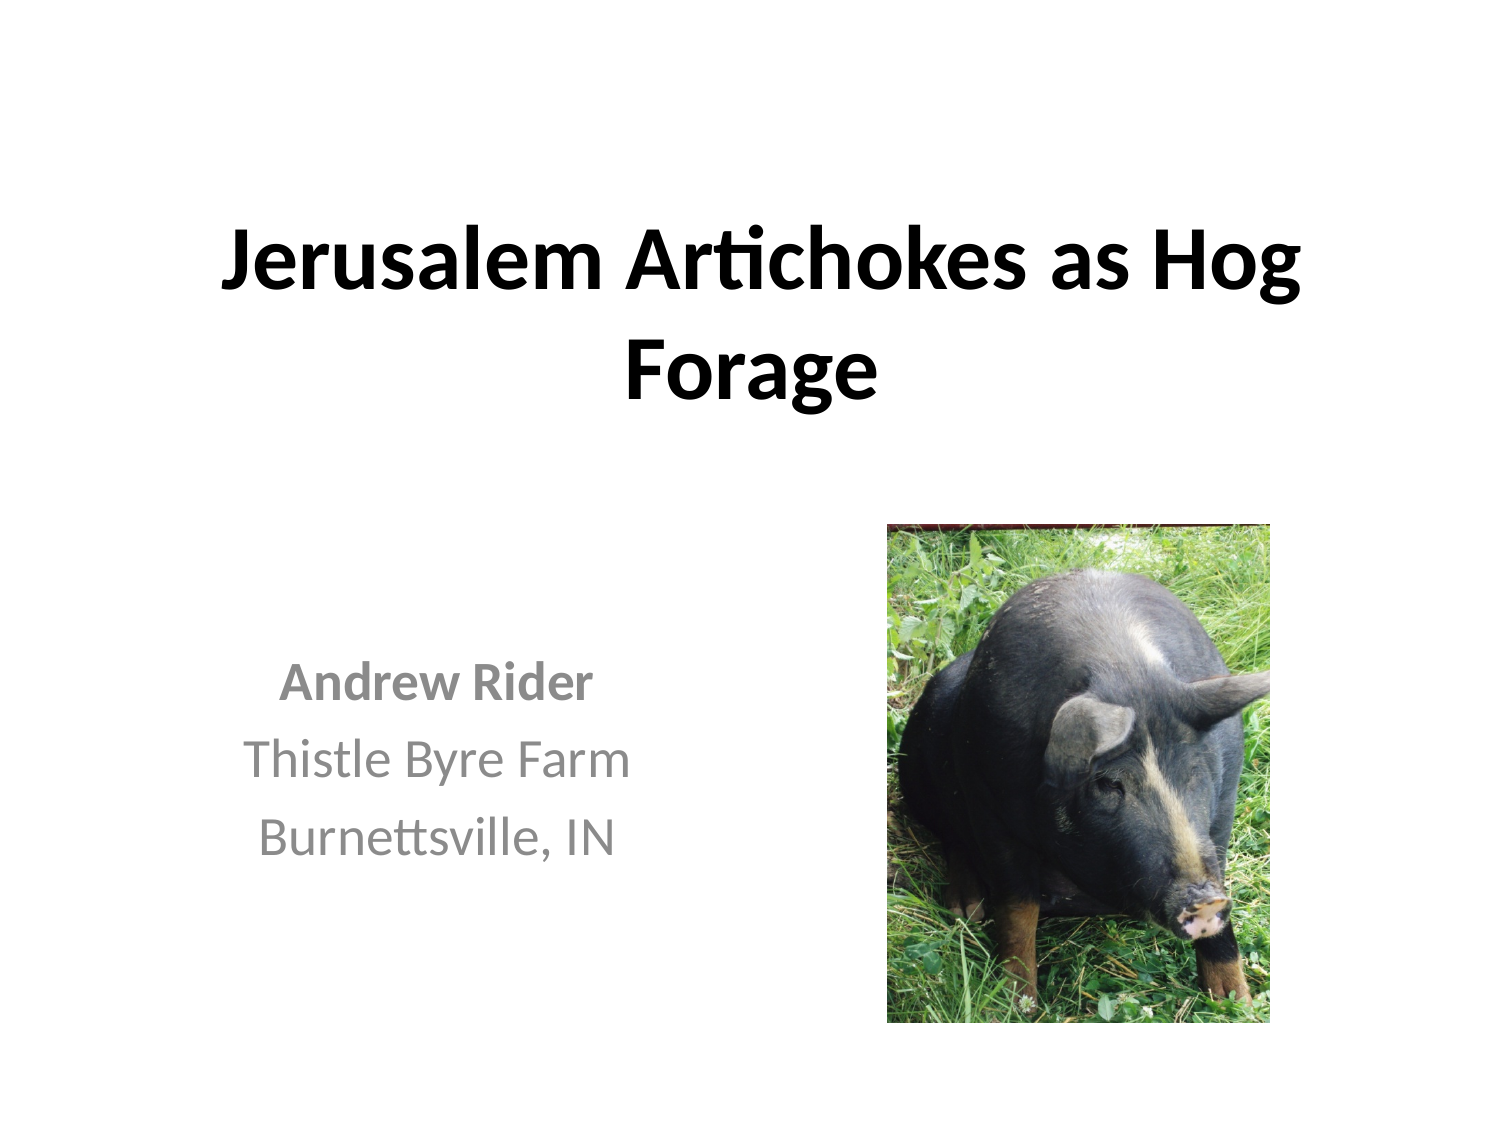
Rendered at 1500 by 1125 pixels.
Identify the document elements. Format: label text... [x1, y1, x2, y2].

picture [887, 524, 1271, 1023]
title Jerusalem Artichokes as Hog Forage [125, 62, 1400, 554]
subtitle Andrew Rider Thistle Byre Farm Burnettsville, IN [225, 637, 650, 925]
